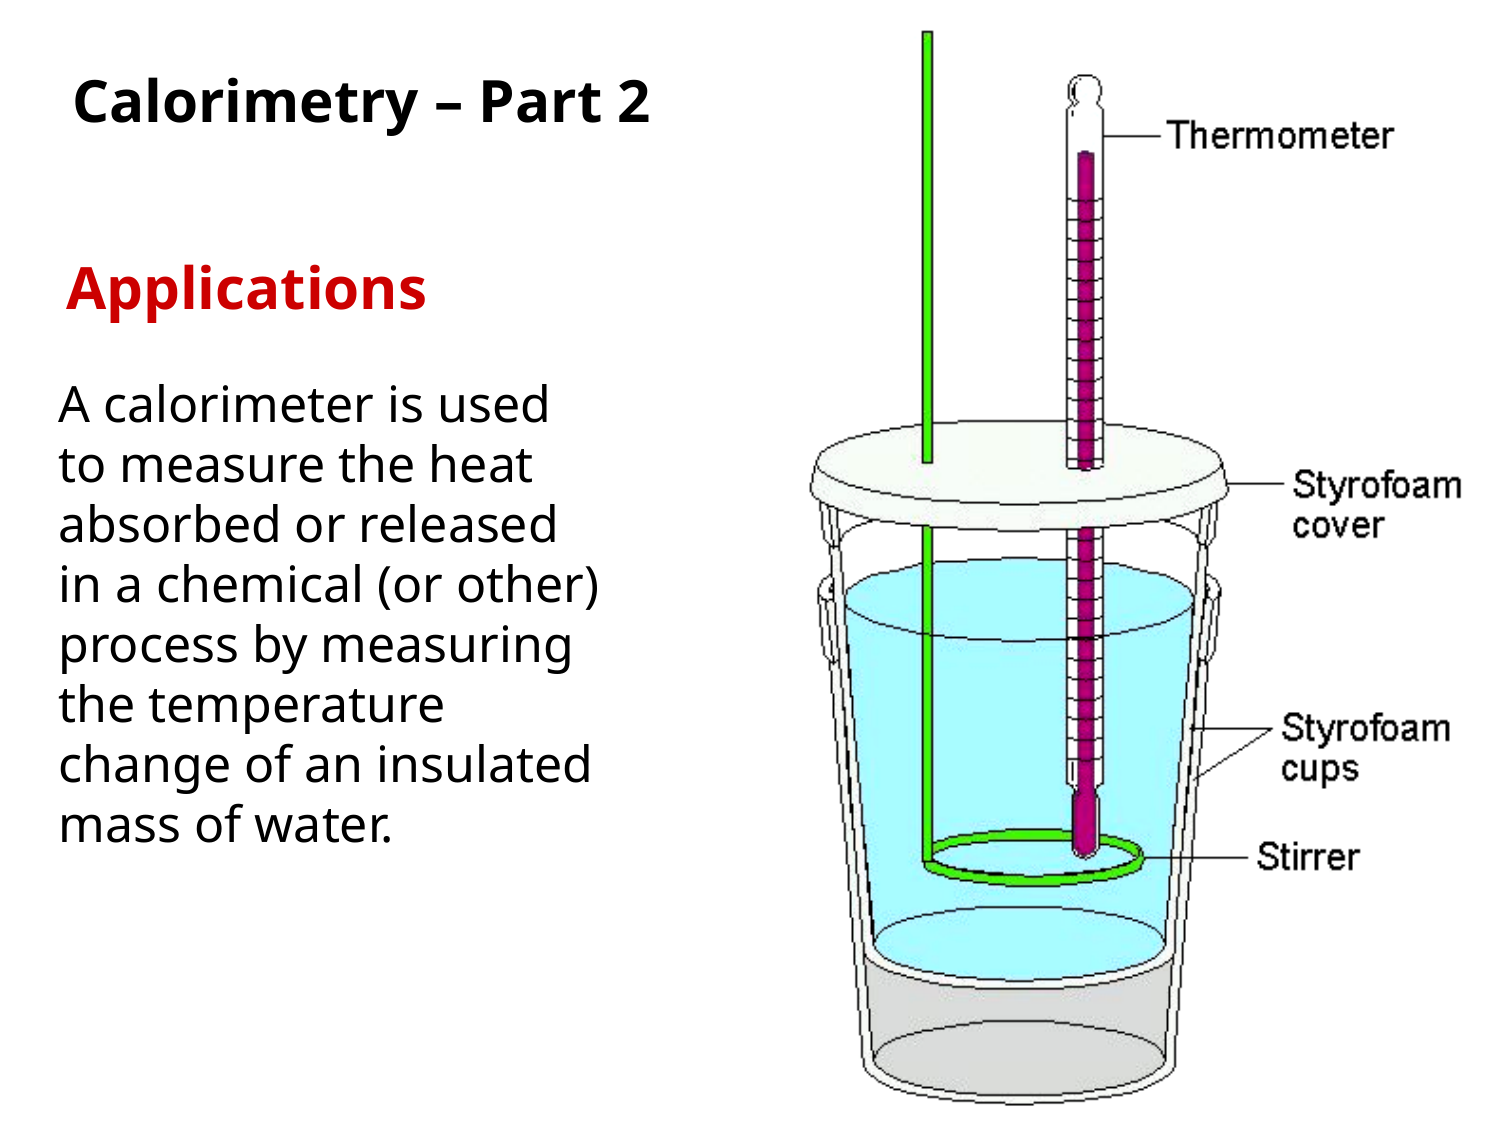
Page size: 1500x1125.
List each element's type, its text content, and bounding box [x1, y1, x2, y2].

picture [665, 0, 1500, 1125]
text_box A calorimeter is used to measure the heat absorbed or released in a chemical (or other) process by measuring the temperature change of an insulated mass of water. [43, 365, 621, 860]
text_box Applications [51, 244, 577, 329]
text_box Calorimetry – Part 2 [57, 56, 660, 141]
